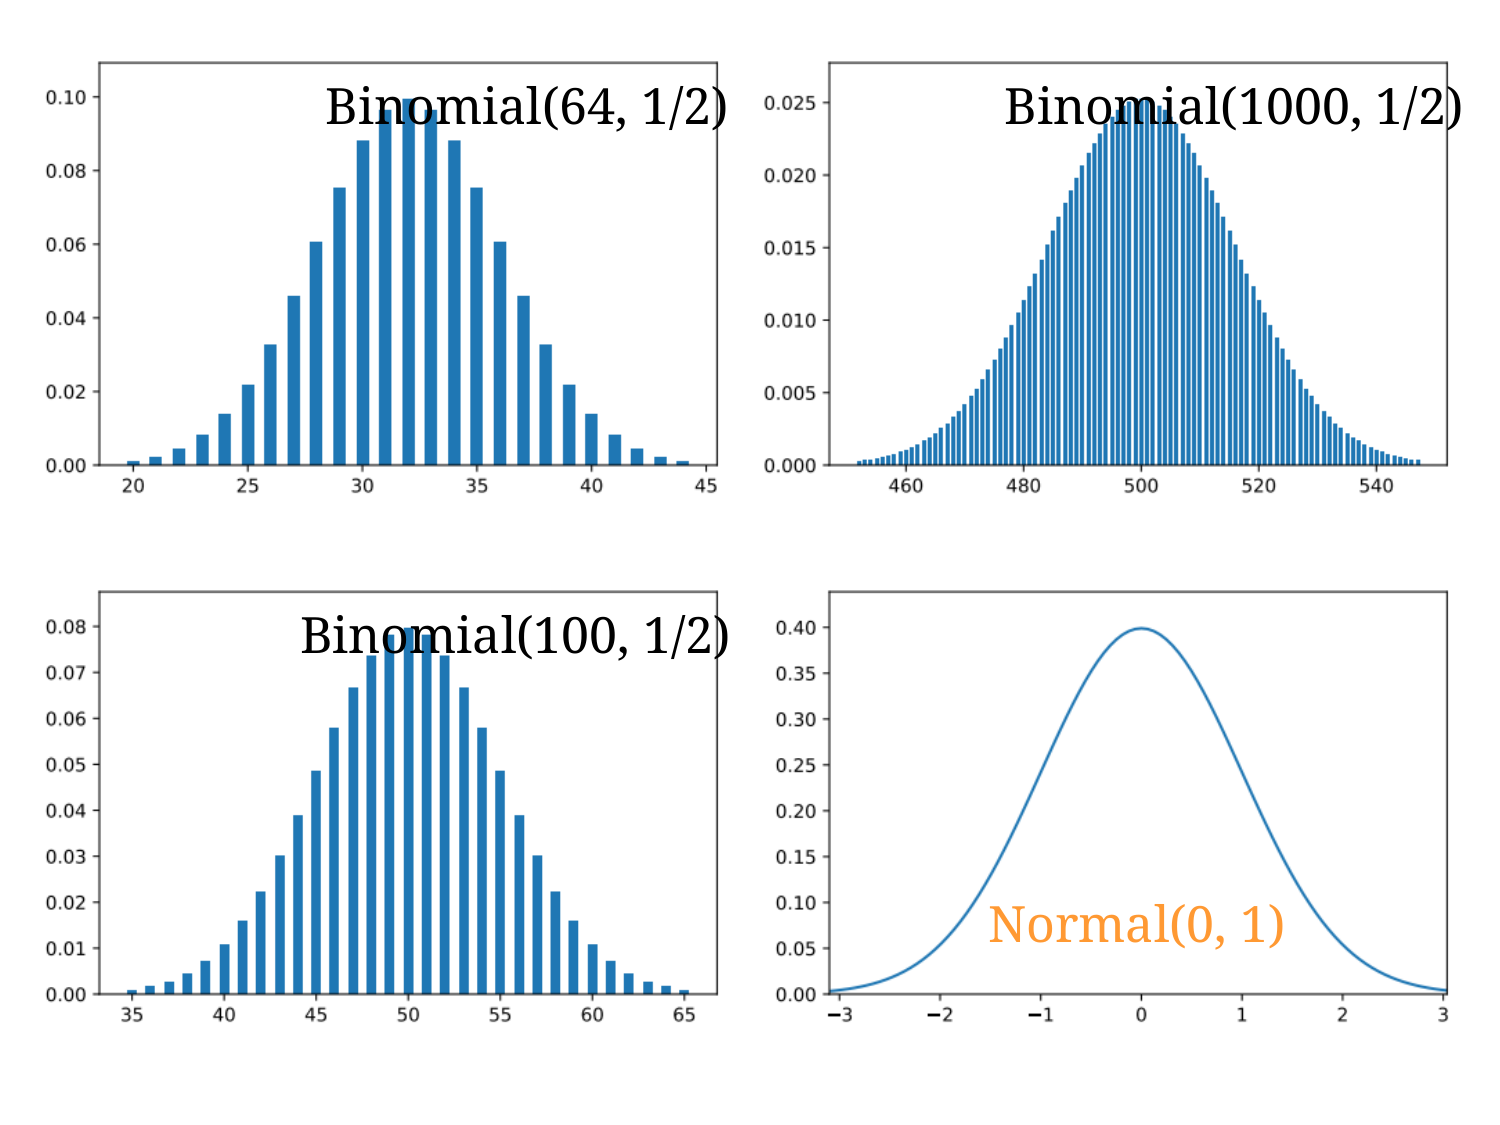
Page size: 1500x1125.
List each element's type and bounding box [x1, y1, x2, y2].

text_box [730, 528, 1500, 1059]
picture [0, 0, 1500, 1059]
